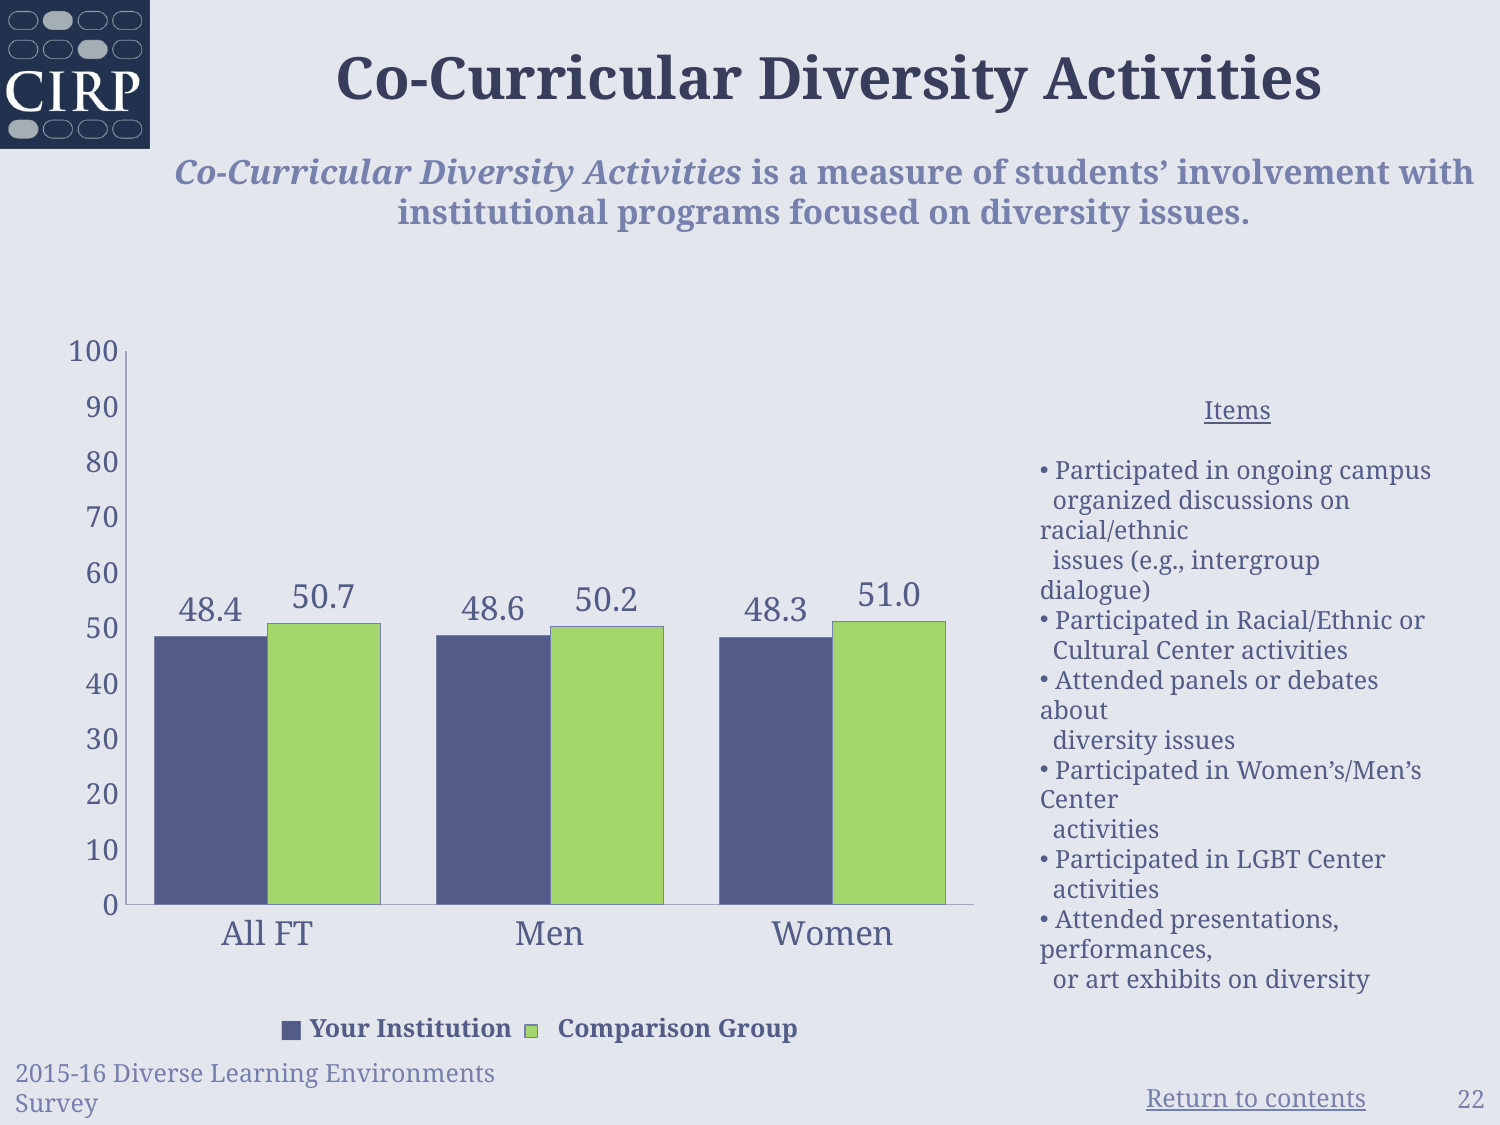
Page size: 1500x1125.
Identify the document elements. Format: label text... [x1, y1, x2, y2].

text_box 22 [1437, 1049, 1500, 1125]
picture [0, 0, 150, 149]
text_box ■ Your Institution Comparison Group [264, 1004, 814, 1050]
text_box [524, 1024, 538, 1038]
title Co-Curricular Diversity Activities Co-Curricular Diversity Activities is a measure of students’ involvement with institutional programs focused on diversity issues. [149, 49, 1500, 263]
footer 2015-16 Diverse Learning Environments Survey [0, 1049, 513, 1125]
chart [14, 245, 1494, 983]
